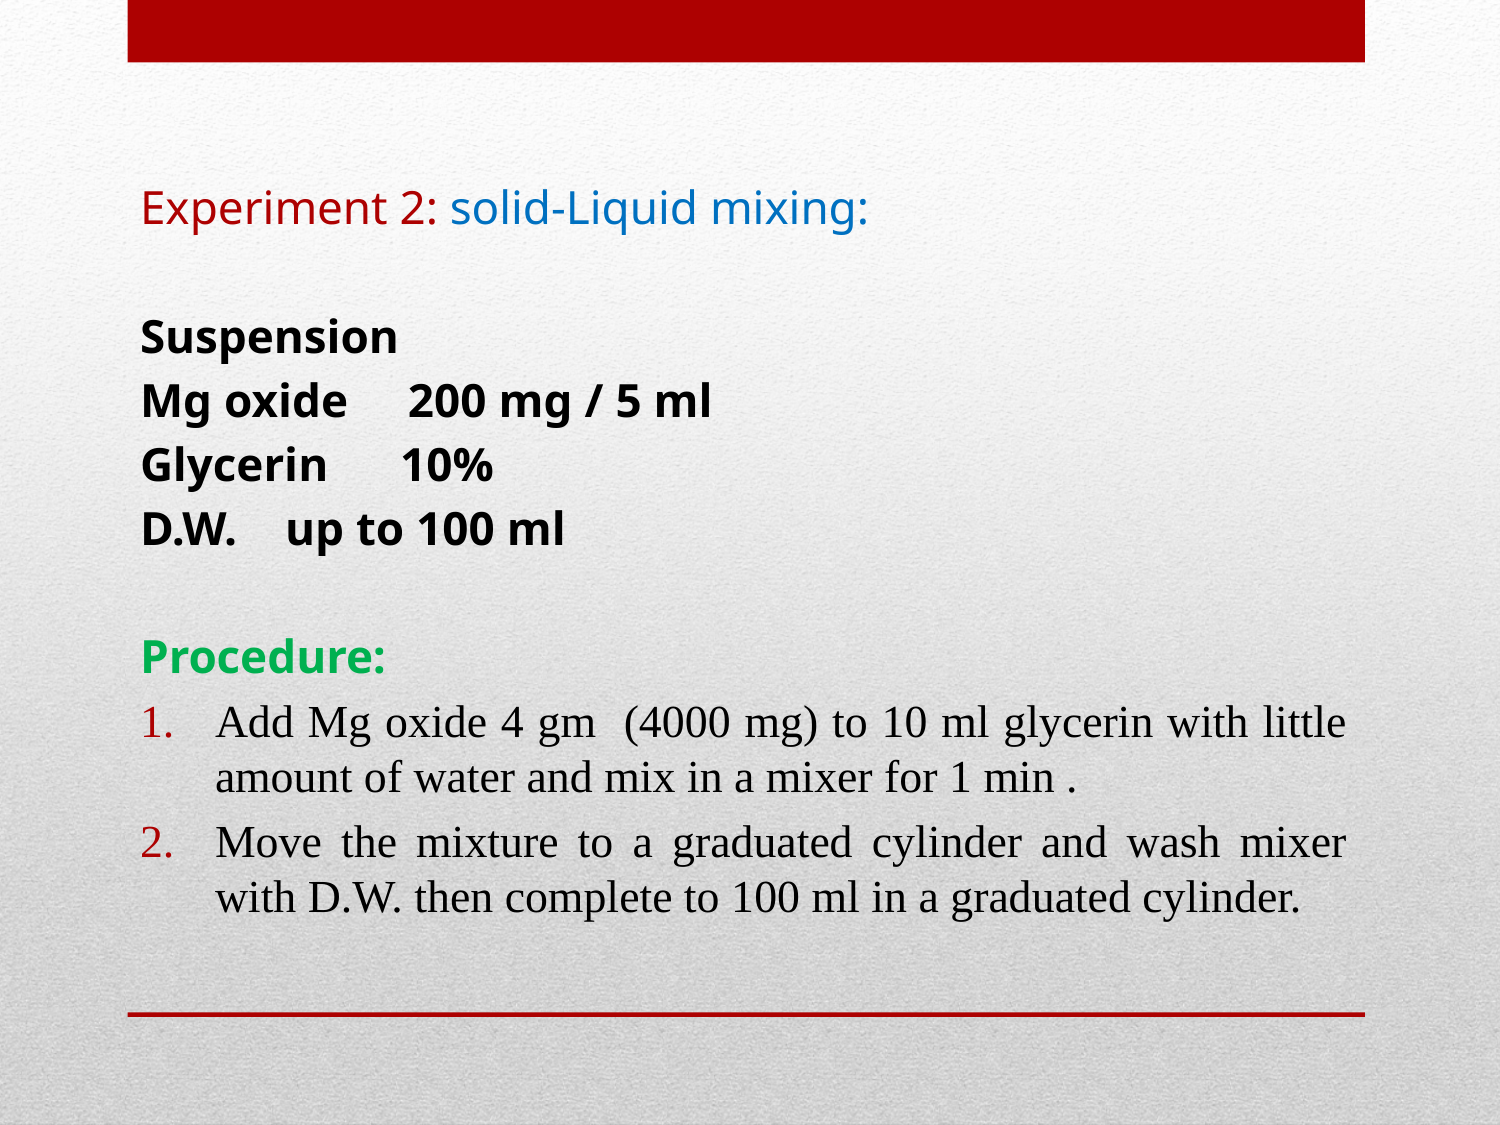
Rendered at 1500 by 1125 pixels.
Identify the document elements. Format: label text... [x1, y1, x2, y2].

list Experiment 2: solid-Liquid mixing: Suspension Mg oxide 200 mg / 5 ml Glycerin 10% D.W. up to 100 ml Procedure: Add Mg oxide 4 gm (4000 mg) to 10 ml glycerin with little amount of water and mix in a mixer for 1 min . Move the mixture to a graduated cylinder and wash mixer with D.W. then complete to 100 ml in a graduated cylinder. [125, 112, 1363, 988]
picture [0, 0, 1500, 1125]
